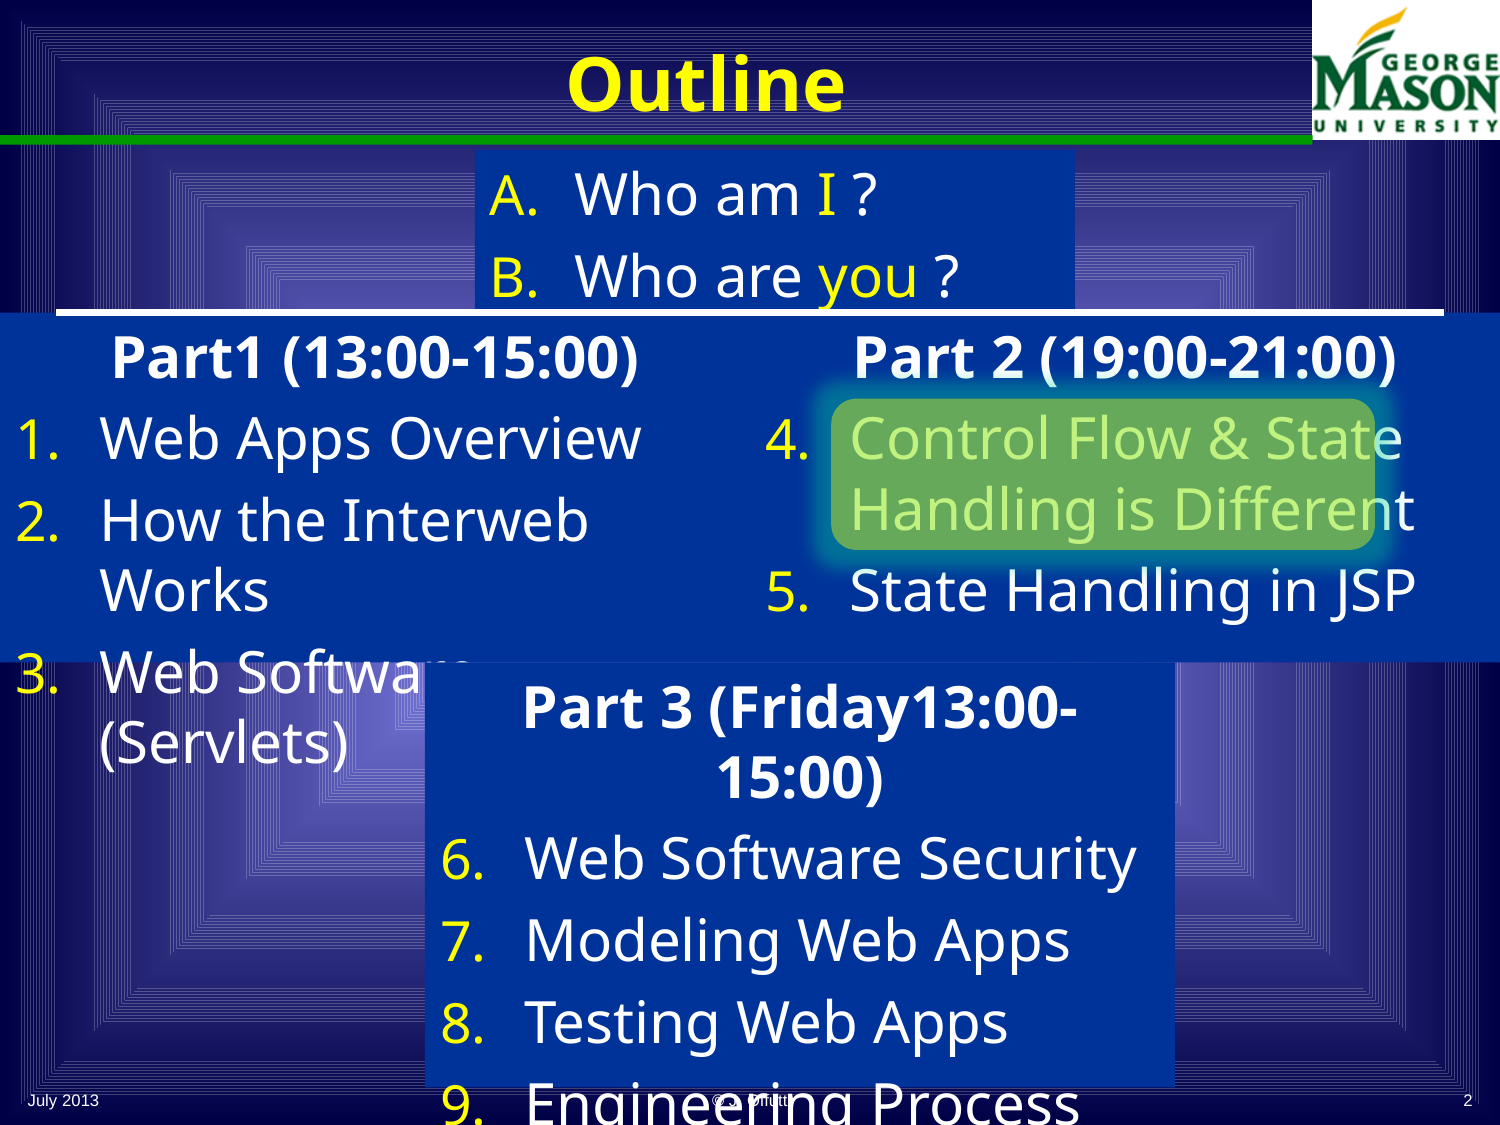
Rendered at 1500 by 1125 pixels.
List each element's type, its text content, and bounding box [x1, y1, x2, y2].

slide_number 2 [1174, 1074, 1488, 1125]
picture [1312, 0, 1500, 140]
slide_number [12, 1074, 326, 1125]
text_box [831, 398, 1375, 550]
text_box Part 3 (Friday13:00-15:00) Web Software Security Modeling Web Apps Testing Web Apps Engineering Process [424, 662, 1175, 1088]
text_box Part1 (13:00-15:00) Web Apps Overview How the Interweb Works Web Software (Servlets) [0, 312, 749, 663]
list Who am I ? Who are you ? [474, 151, 1076, 309]
title Outline [24, 12, 1388, 151]
title New Control Flow and State Handling [806, 372, 1402, 578]
footer © J Offutt [512, 1088, 988, 1125]
text_box Part 2 (19:00-21:00) Control Flow & State Handling is Different State Handling in JSP [749, 312, 1500, 663]
